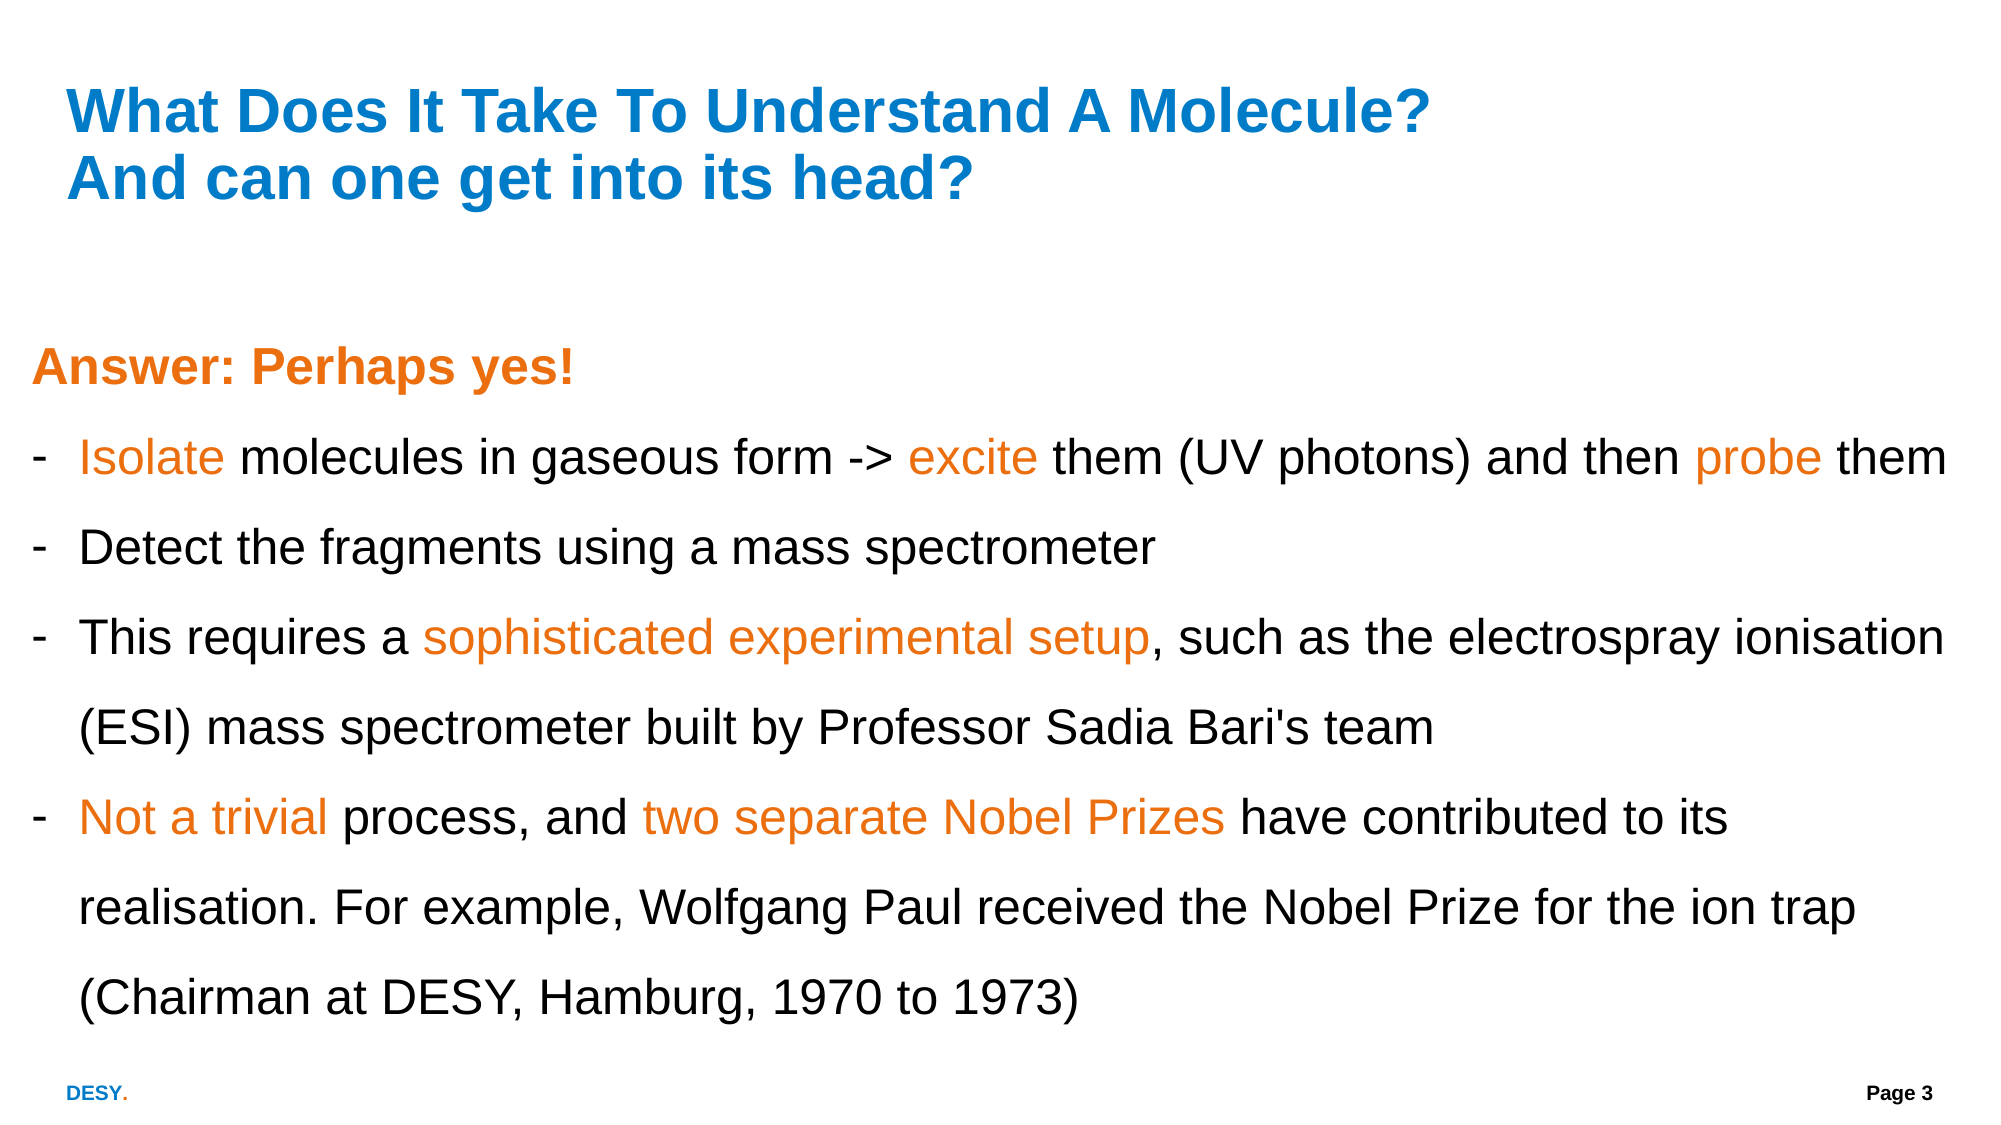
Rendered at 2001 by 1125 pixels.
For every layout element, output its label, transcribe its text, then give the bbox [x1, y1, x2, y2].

list Answer: Perhaps yes! Isolate molecules in gaseous form -> excite them (UV photons) and then probe them Detect the fragments using a mass spectrometer This requires a sophisticated experimental setup, such as the electrospray ionisation (ESI) mass spectrometer built by Professor Sadia Bari's team Not a trivial process, and two separate Nobel Prizes have contributed to its realisation. For example, Wolfgang Paul received the Nobel Prize for the ion trap (Chairman at DESY, Hamburg, 1970 to 1973) [31, 326, 1981, 622]
title What Does It Take To Understand A Molecule? And can one get into its head? [66, 78, 1933, 153]
